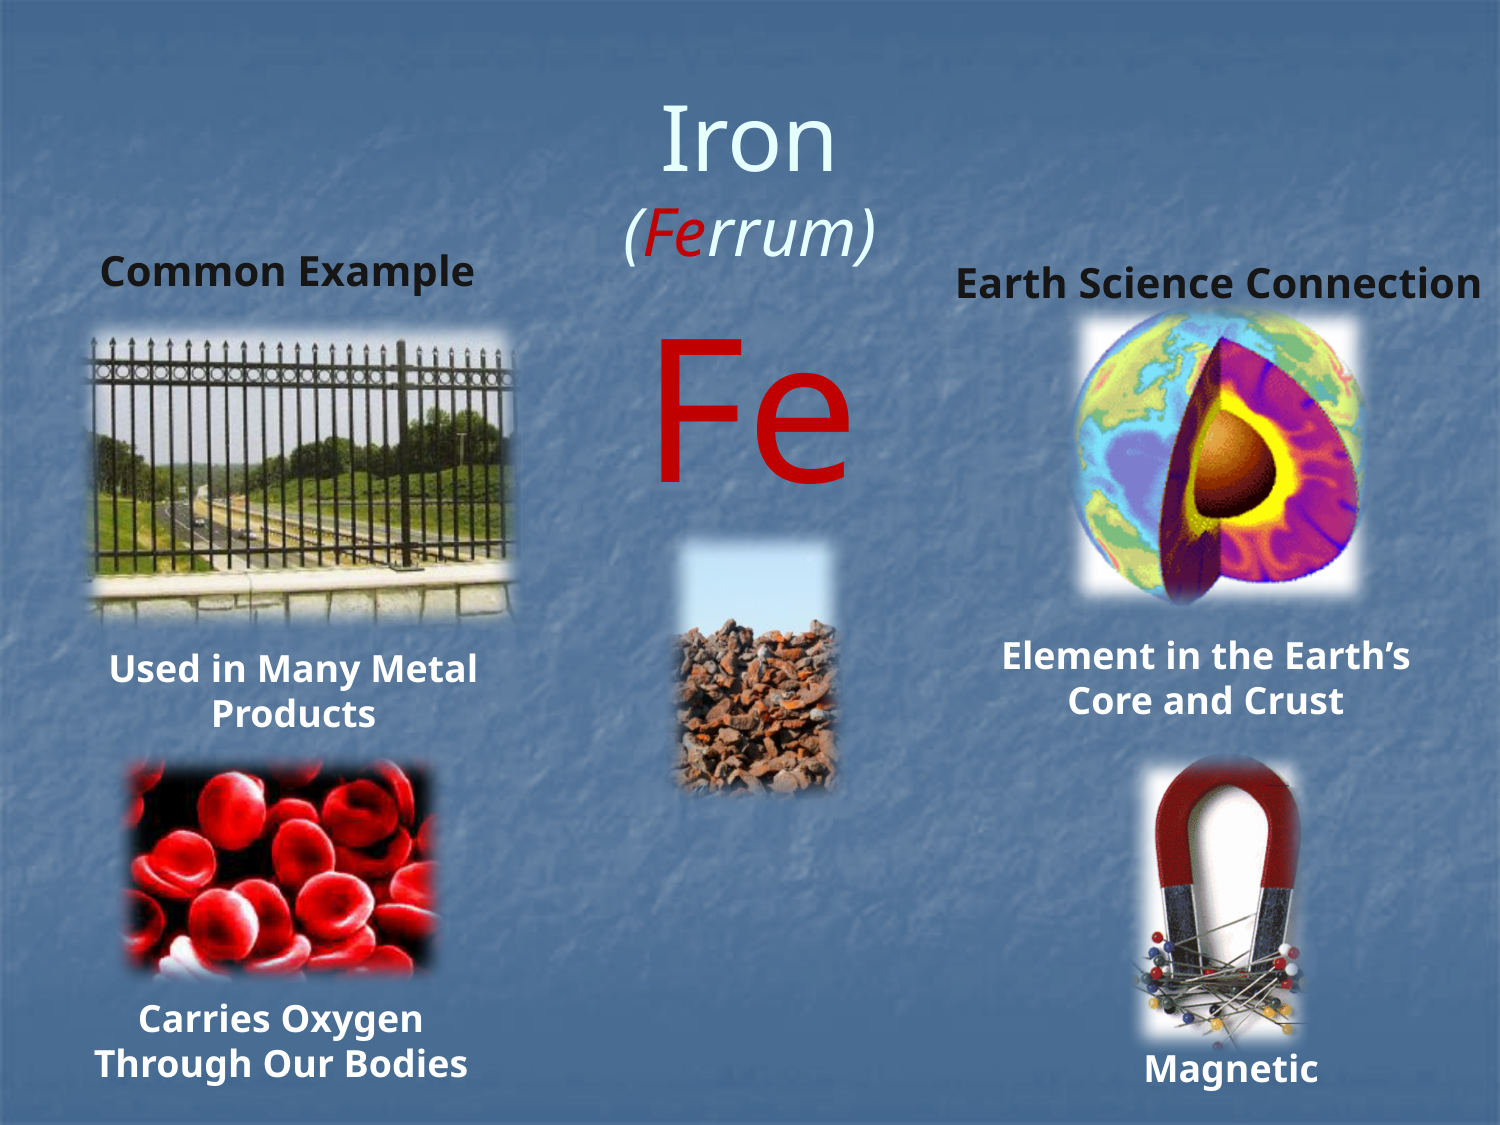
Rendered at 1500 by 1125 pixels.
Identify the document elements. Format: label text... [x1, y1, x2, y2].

text_box Carries Oxygen Through Our Bodies [49, 987, 513, 1093]
text_box Earth Science Connection [937, 249, 1500, 315]
text_box Fe [549, 274, 900, 725]
title Iron (Ferrum) [74, 62, 1426, 288]
text_box Magnetic [999, 1037, 1463, 1098]
picture [662, 524, 851, 806]
picture [1124, 749, 1313, 1057]
text_box Common Example [75, 237, 500, 303]
picture [112, 749, 449, 988]
picture [1062, 299, 1376, 613]
text_box Used in Many Metal Products [62, 637, 525, 743]
text_box Element in the Earth’s Core and Crust [974, 624, 1438, 730]
picture [74, 312, 526, 634]
